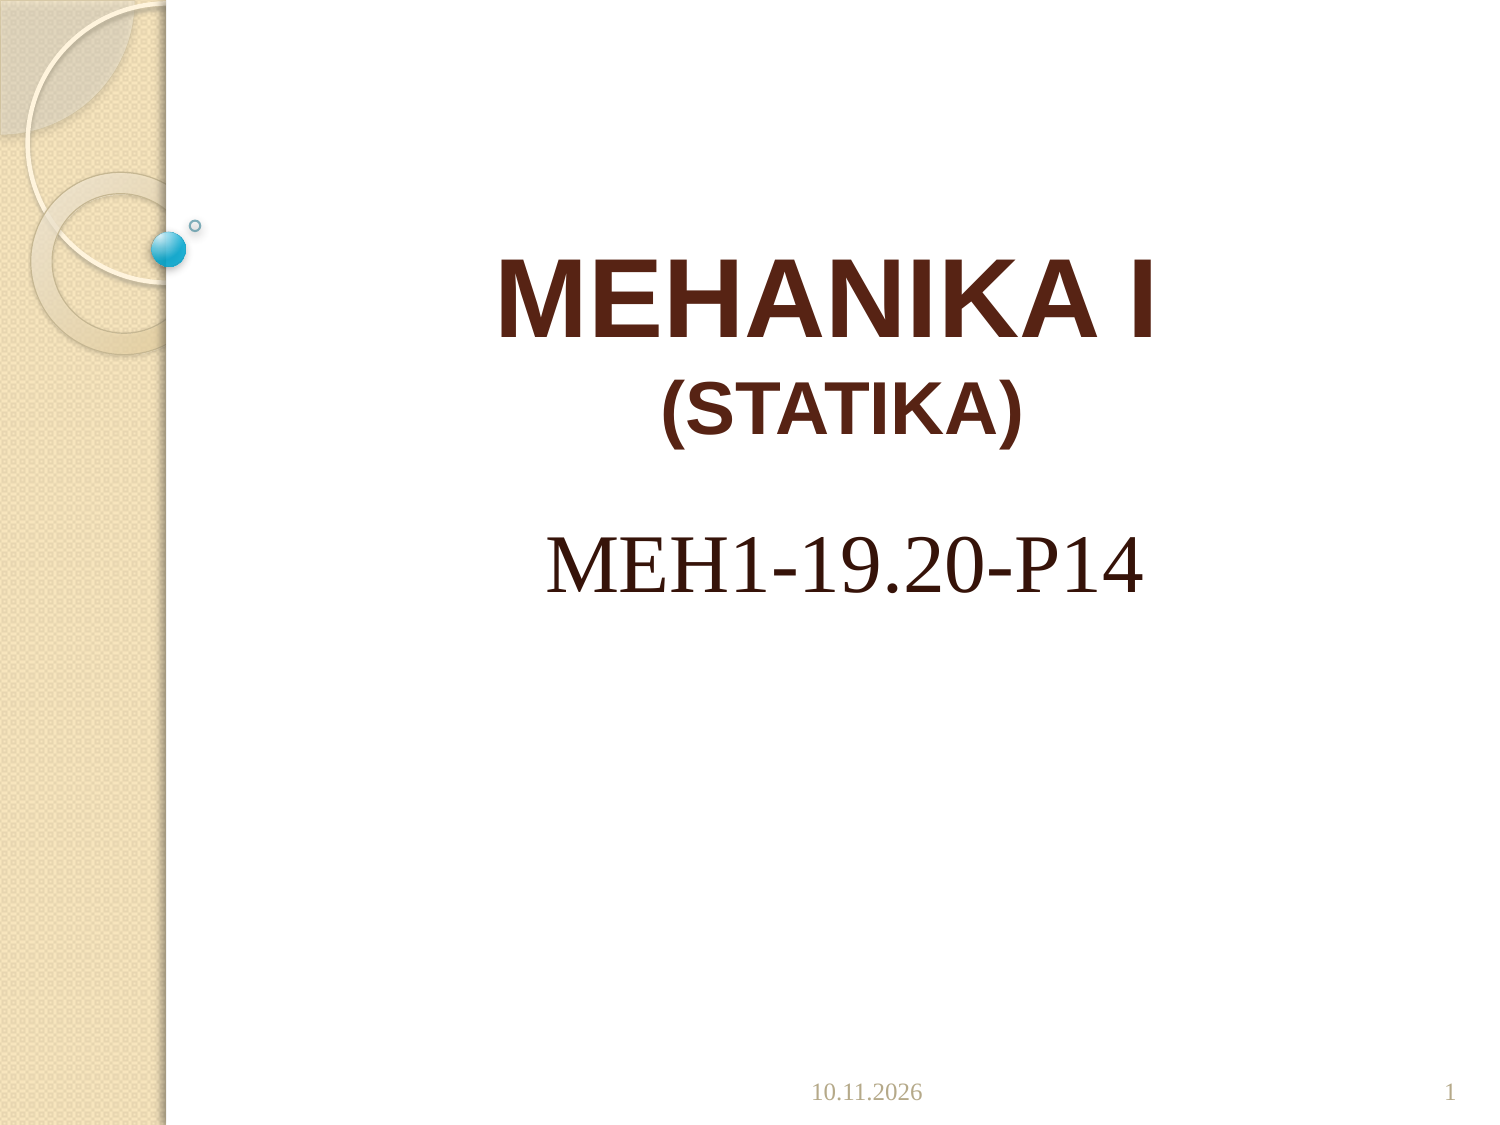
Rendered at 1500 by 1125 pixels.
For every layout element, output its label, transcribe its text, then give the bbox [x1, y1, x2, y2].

title MEHANIKA I (STATIKA) [234, 215, 1450, 457]
slide_number 1 [1413, 1034, 1488, 1113]
subtitle MEH1-19.20-P14 [234, 509, 1450, 797]
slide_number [587, 1034, 938, 1113]
